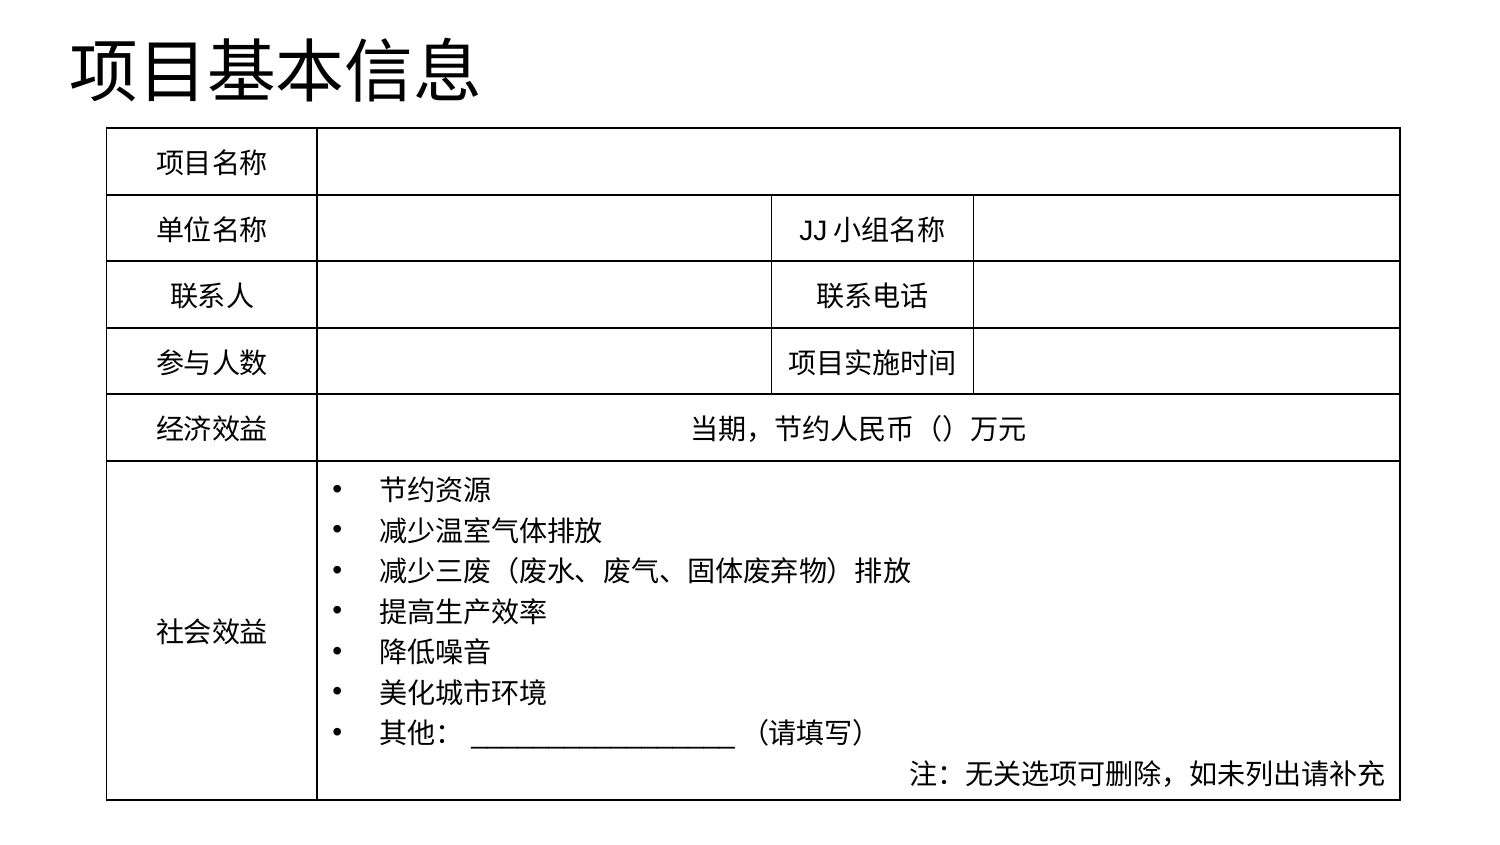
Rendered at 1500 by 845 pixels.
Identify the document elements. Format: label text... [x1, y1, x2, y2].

table_cell 参与人数 [107, 329, 316, 393]
title 项目基本信息 [54, 19, 1349, 129]
table_cell [318, 262, 771, 327]
table_cell [318, 329, 771, 393]
table_cell 经济效益 [107, 395, 316, 460]
table_header 项目名称 [107, 129, 316, 194]
table_cell [974, 262, 1399, 327]
table_cell 单位名称 [107, 196, 316, 260]
table_cell 联系电话 [772, 262, 973, 327]
table_cell [974, 329, 1399, 393]
table_cell 项目实施时间 [772, 329, 973, 393]
table_cell [318, 196, 771, 260]
table_cell [974, 196, 1399, 260]
table_cell 节约资源 减少温室气体排放 减少三废（废水、废气、固体废弃物）排放 提高生产效率 降低噪音 美化城市环境 其他：_________________（请填写） 注：无关选项可删除，如未列出请补充 [318, 462, 1399, 799]
table_cell 联系人 [107, 262, 316, 327]
table_header [318, 129, 1399, 194]
table_cell 社会效益 [107, 462, 316, 799]
table_cell JJ小组名称 [772, 196, 973, 260]
table_cell 当期，节约人民币（）万元 [318, 395, 1399, 460]
